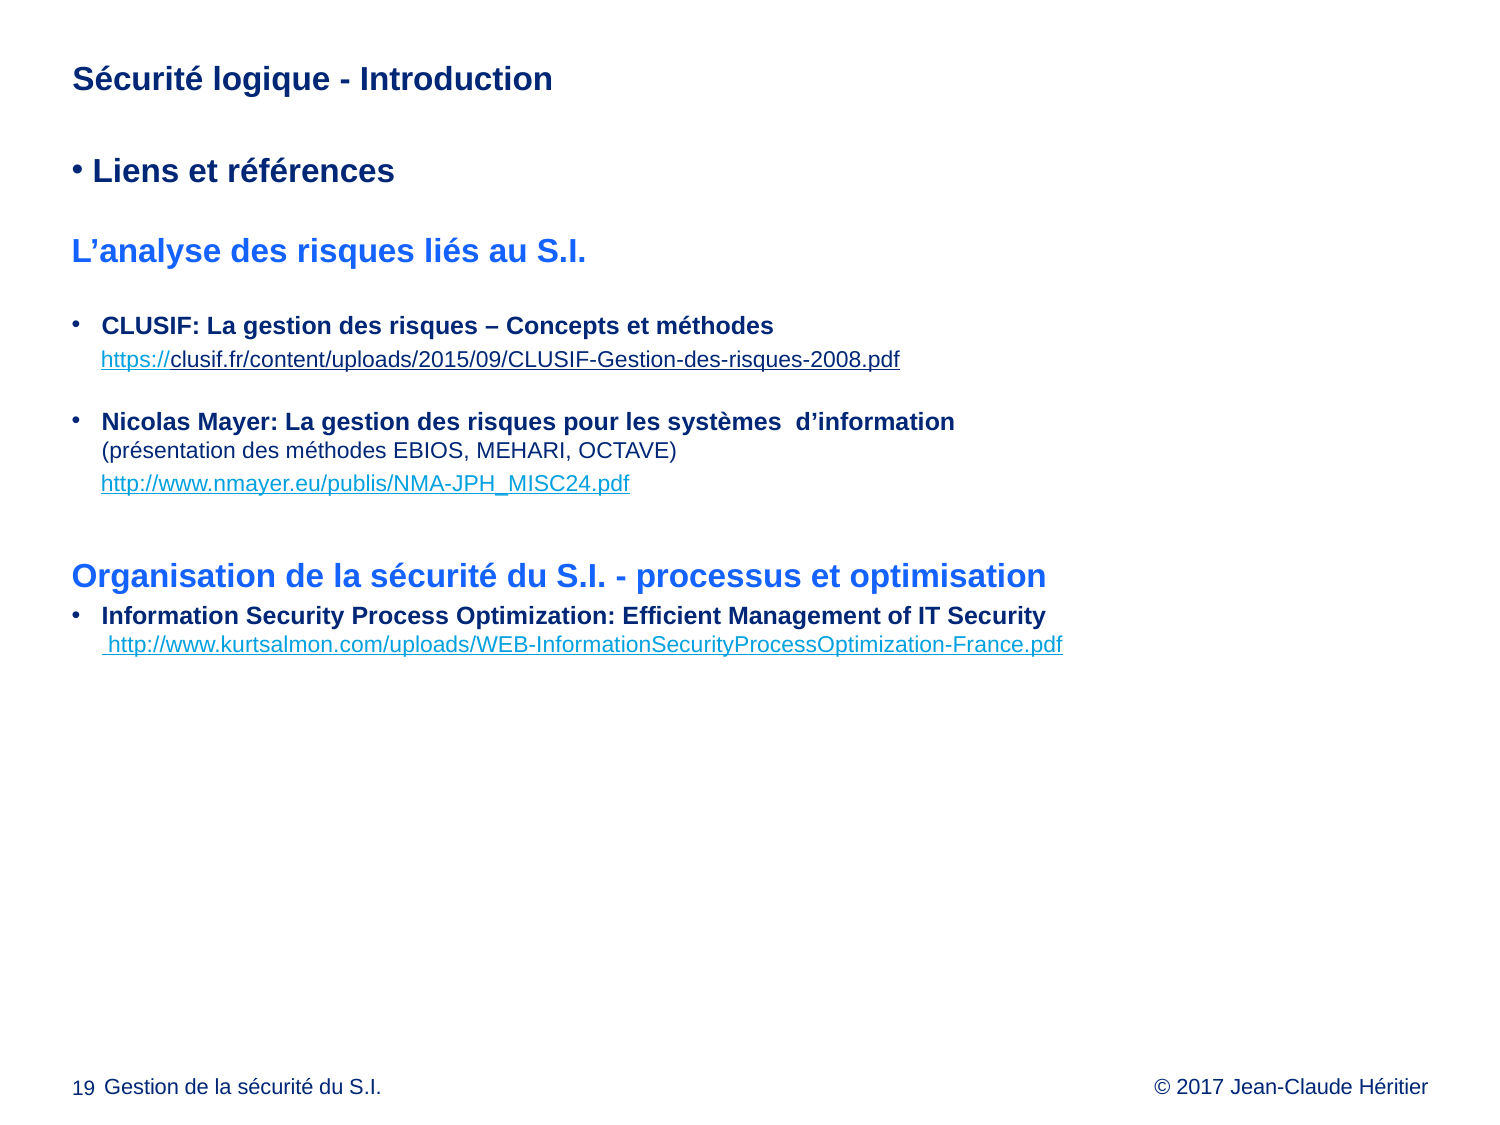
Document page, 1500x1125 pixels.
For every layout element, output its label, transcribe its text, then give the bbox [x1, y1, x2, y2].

title Sécurité logique - Introduction [66, 57, 1449, 162]
list Liens et références L’analyse des risques liés au S.I. CLUSIF: La gestion des risques – Concepts et méthodes https://clusif.fr/content/uploads/2015/09/CLUSIF-Gestion-des-risques-2008.pdf Nicolas Mayer: La gestion des risques pour les systèmes d’information (présentation des méthodes EBIOS, MEHARI, OCTAVE) http://www.nmayer.eu/publis/NMA-JPH_MISC24.pdf Organisation de la sécurité du S.I. - processus et optimisation Information Security Process Optimization: Efficient Management of IT Security http://www.kurtsalmon.com/uploads/WEB-InformationSecurityProcessOptimization-France.pdf [66, 162, 1449, 1052]
